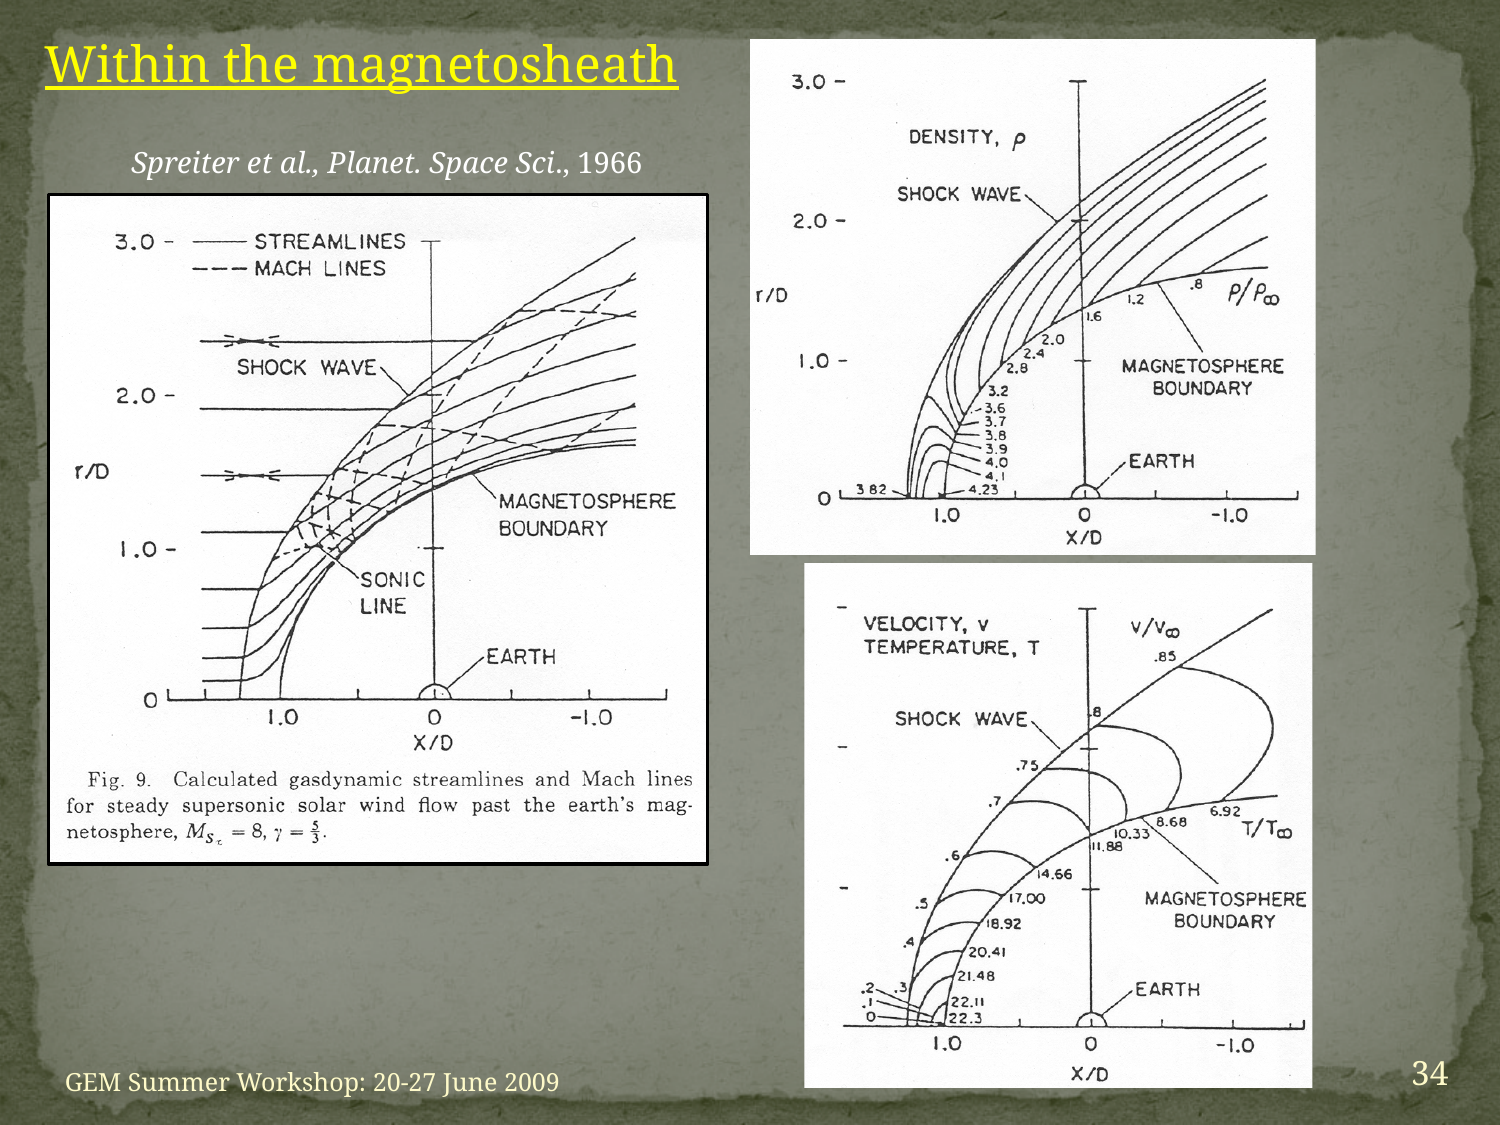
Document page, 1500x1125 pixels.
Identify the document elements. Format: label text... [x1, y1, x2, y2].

picture [750, 39, 1316, 555]
slide_number 34 [1379, 1037, 1480, 1113]
text_box Within the magnetosheath [30, 24, 694, 100]
footer GEM Summer Workshop: 20-27 June 2009 [50, 1050, 638, 1113]
text_box Spreiter et al., Planet. Space Sci., 1966 [116, 136, 658, 185]
picture [804, 563, 1313, 1088]
picture [49, 195, 708, 863]
